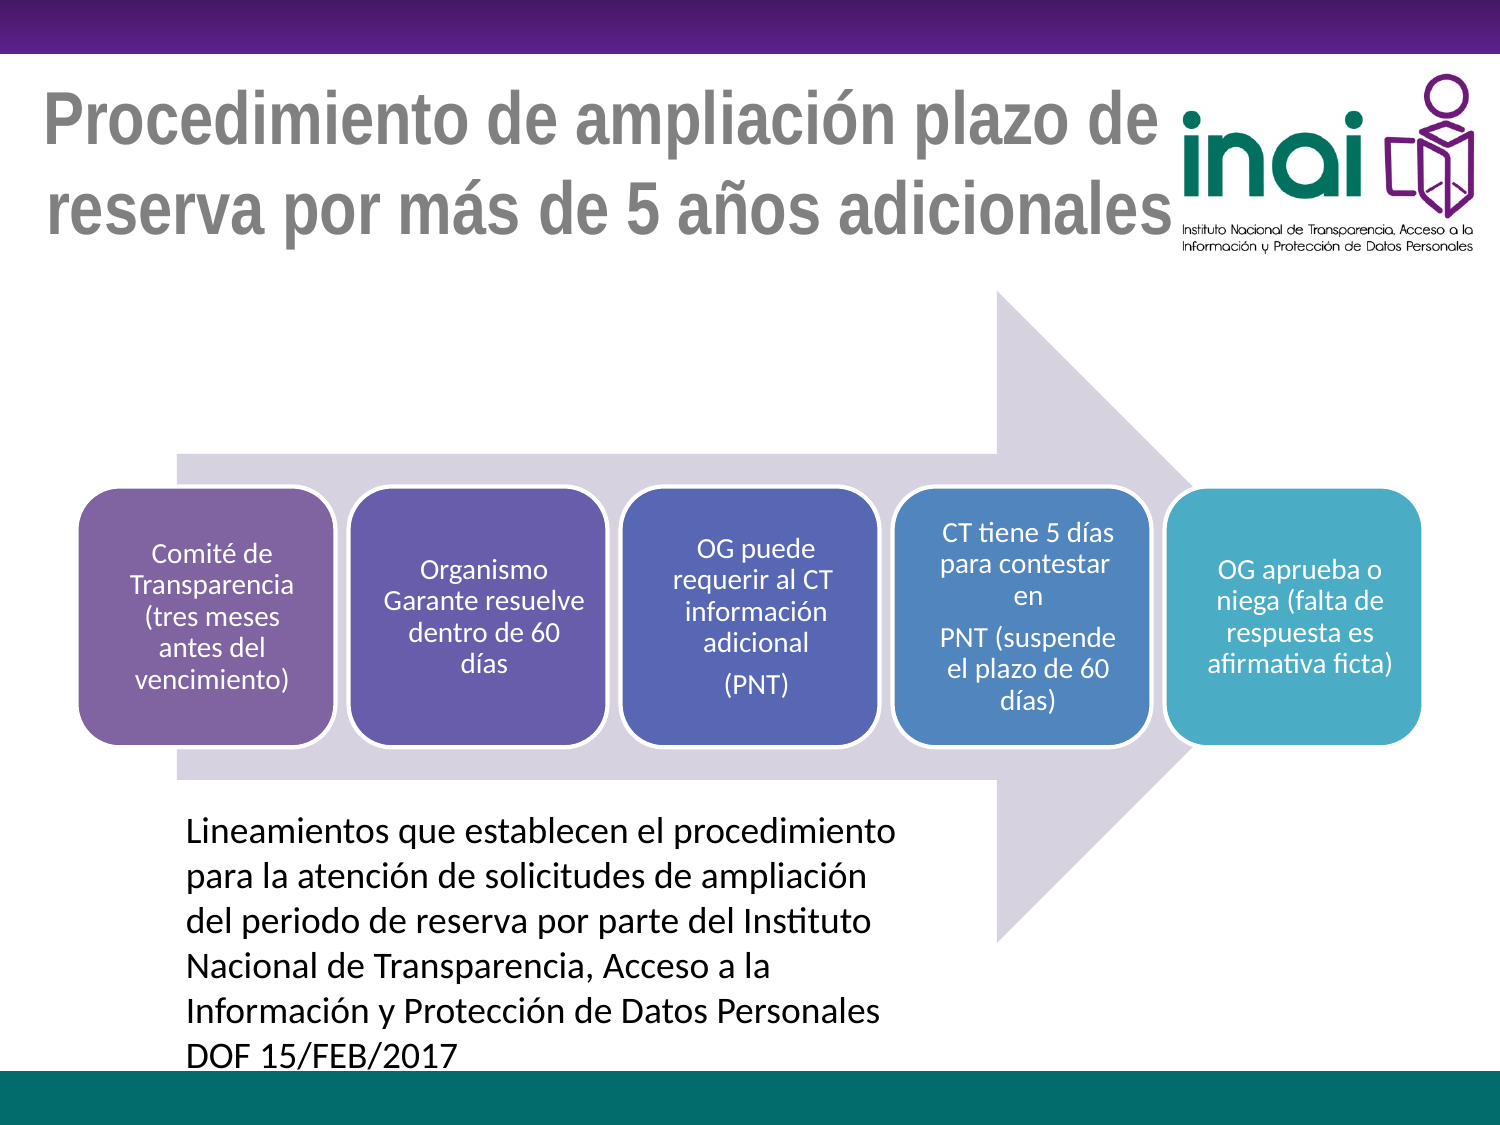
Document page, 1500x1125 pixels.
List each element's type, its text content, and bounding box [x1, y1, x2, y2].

picture [1151, 57, 1497, 268]
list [75, 290, 1425, 944]
picture [0, 1071, 1500, 1125]
text_box Lineamientos que establecen el procedimiento para la atención de solicitudes de ampliación del periodo de reserva por parte del Instituto Nacional de Transparencia, Acceso a la Información y Protección de Datos Personales DOF 15/FEB/2017 [171, 952, 922, 1084]
title Procedimiento de ampliación plazo de reserva por más de 5 años adicionales [0, 66, 1285, 254]
